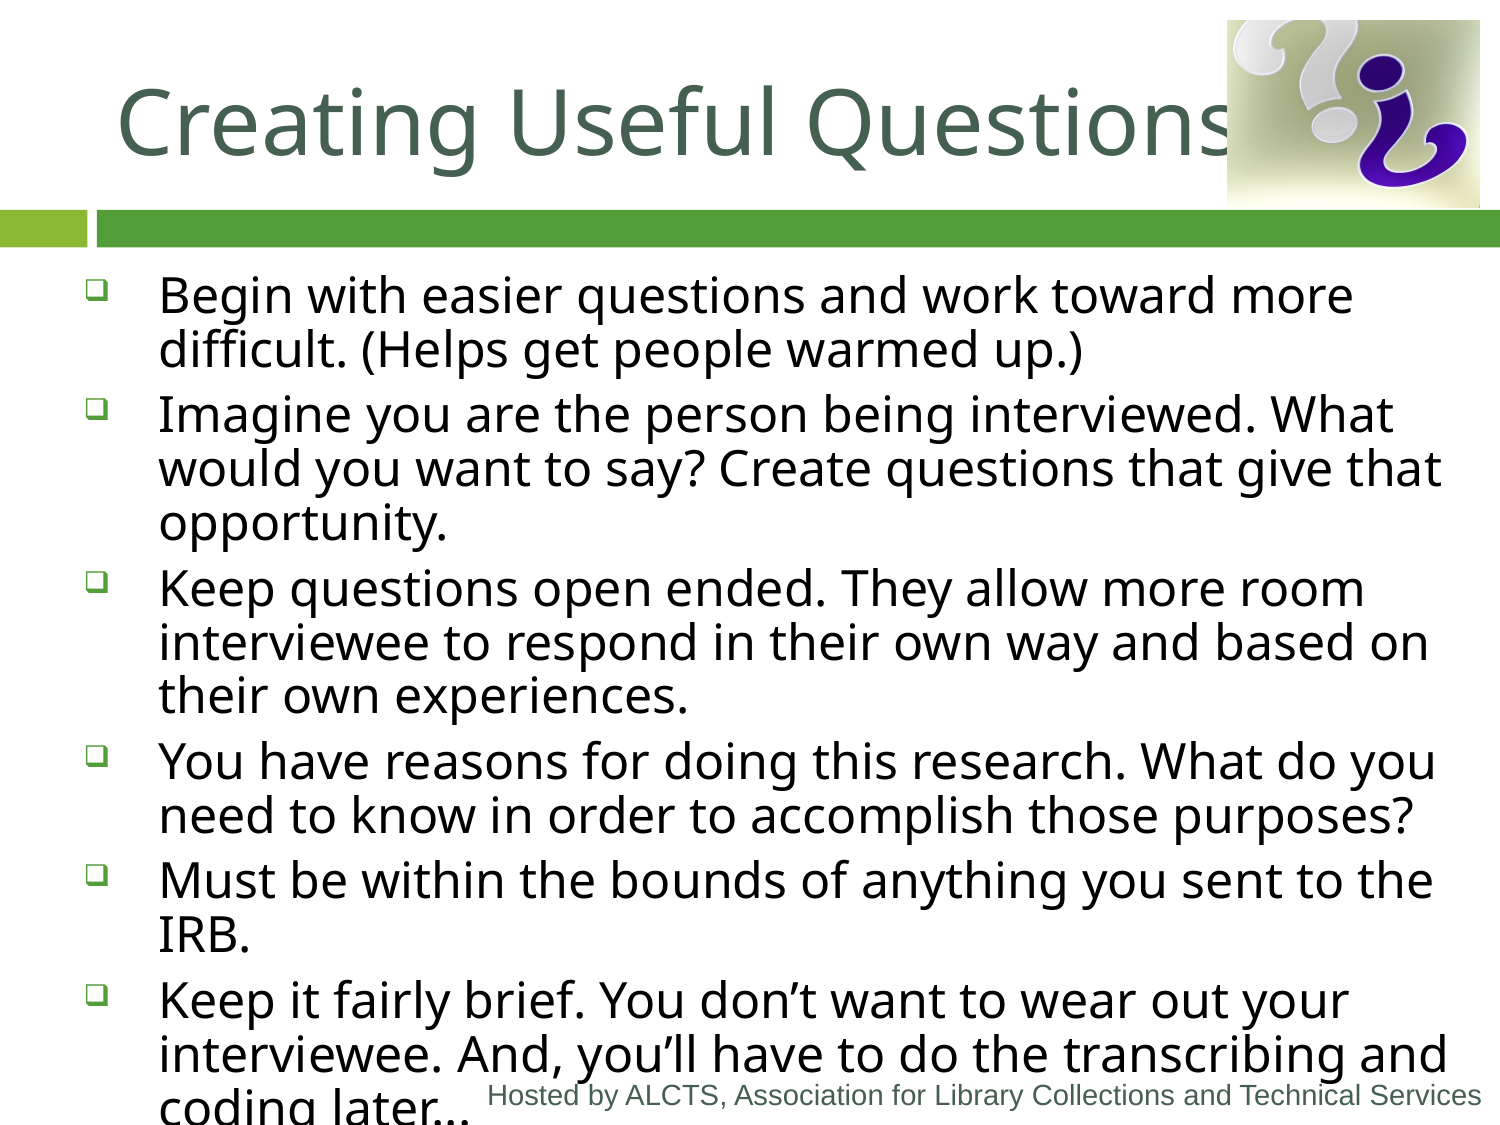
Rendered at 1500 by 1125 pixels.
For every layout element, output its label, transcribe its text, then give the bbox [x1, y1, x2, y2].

list Begin with easier questions and work toward more difficult. (Helps get people warmed up.) Imagine you are the person being interviewed. What would you want to say? Create questions that give that opportunity. Keep questions open ended. They allow more room interviewee to respond in their own way and based on their own experiences. You have reasons for doing this research. What do you need to know in order to accomplish those purposes? Must be within the bounds of anything you sent to the IRB. Keep it fairly brief. You don’t want to wear out your interviewee. And, you’ll have to do the transcribing and coding later... [21, 262, 1469, 1102]
title Creating Useful Questions [100, 37, 1222, 200]
picture [1227, 20, 1480, 208]
text_box Hosted by ALCTS, Association for Library Collections and Technical Services [457, 1064, 1499, 1125]
